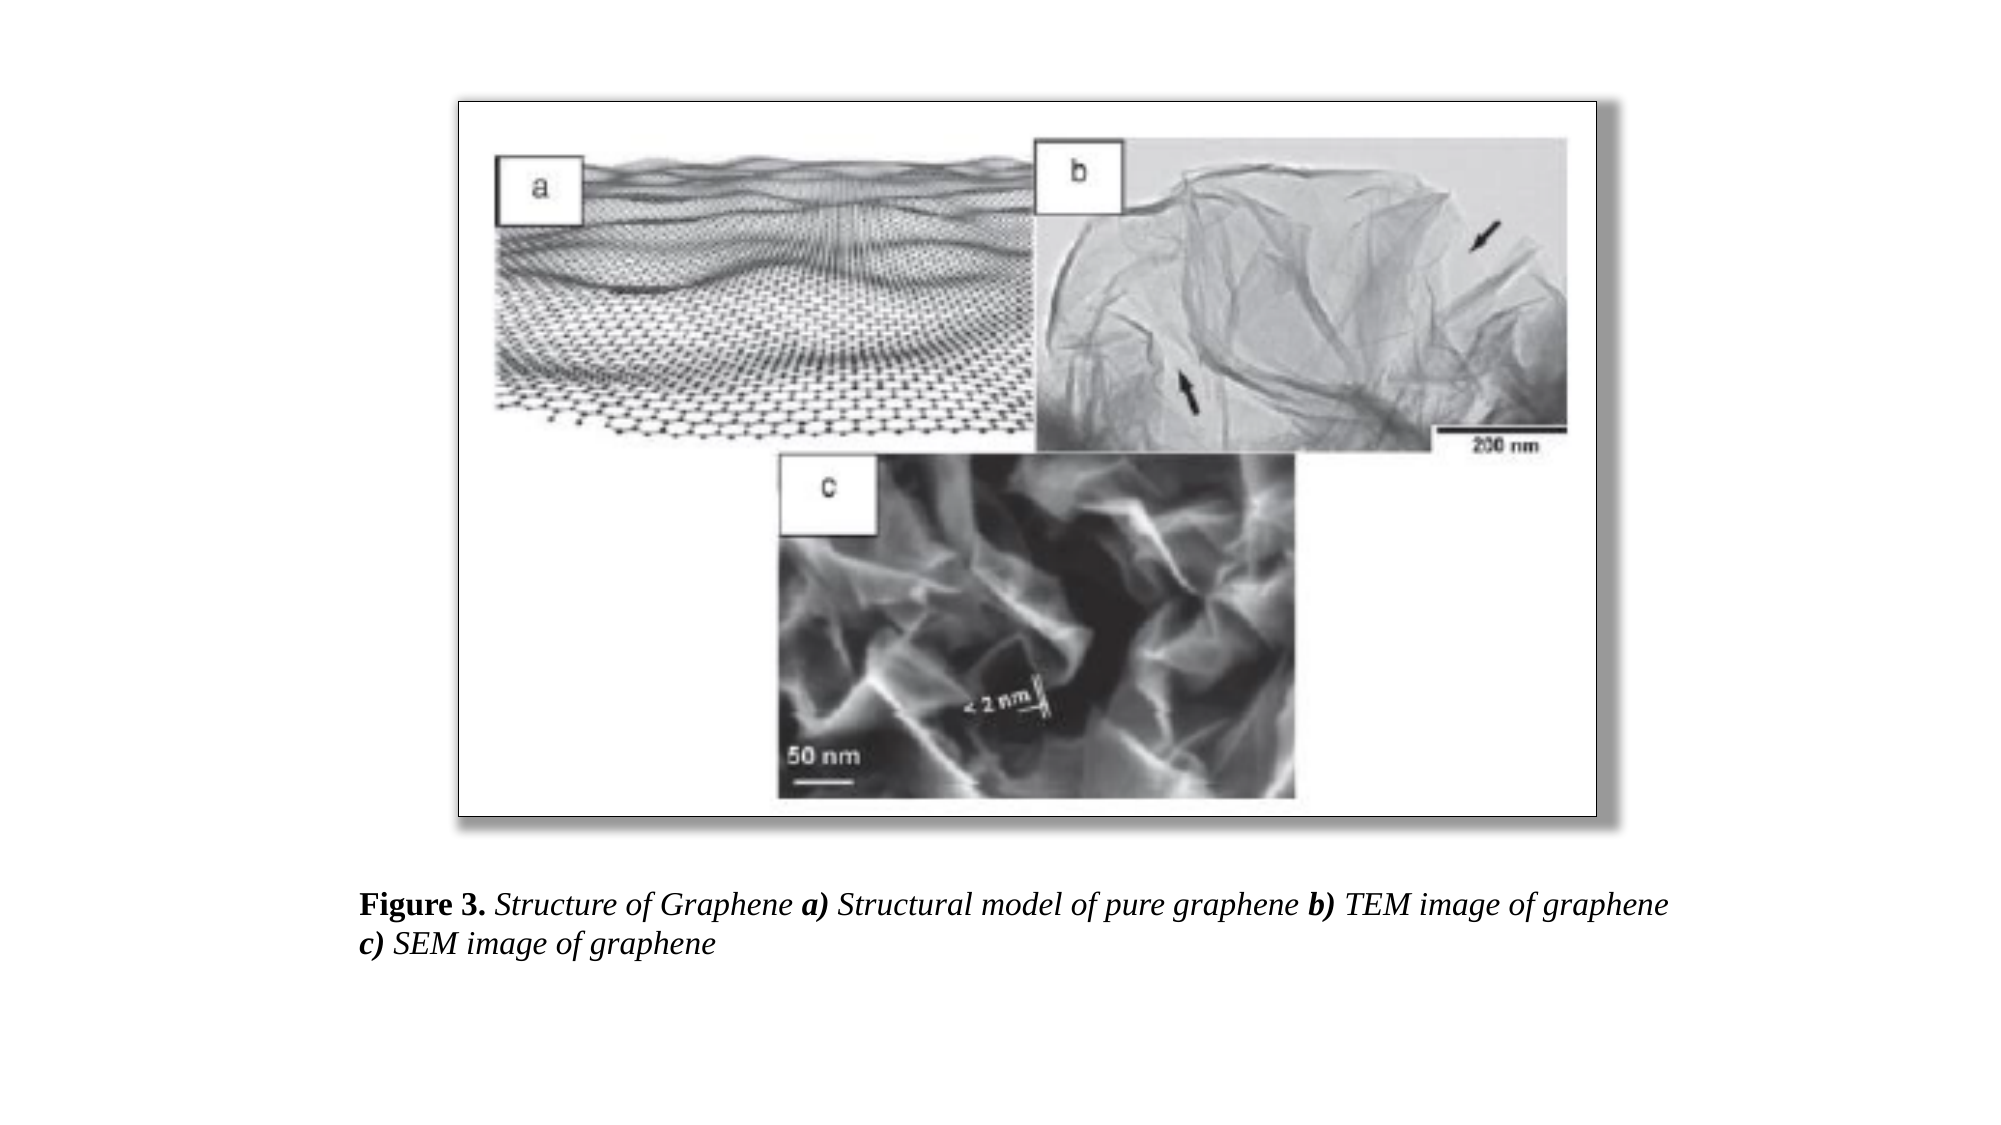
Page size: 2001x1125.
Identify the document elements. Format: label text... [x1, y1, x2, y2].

picture [457, 101, 1597, 817]
text_box Figure 3. Structure of Graphene a) Structural model of pure graphene b) TEM image of graphene c) SEM image of graphene [344, 874, 1710, 970]
